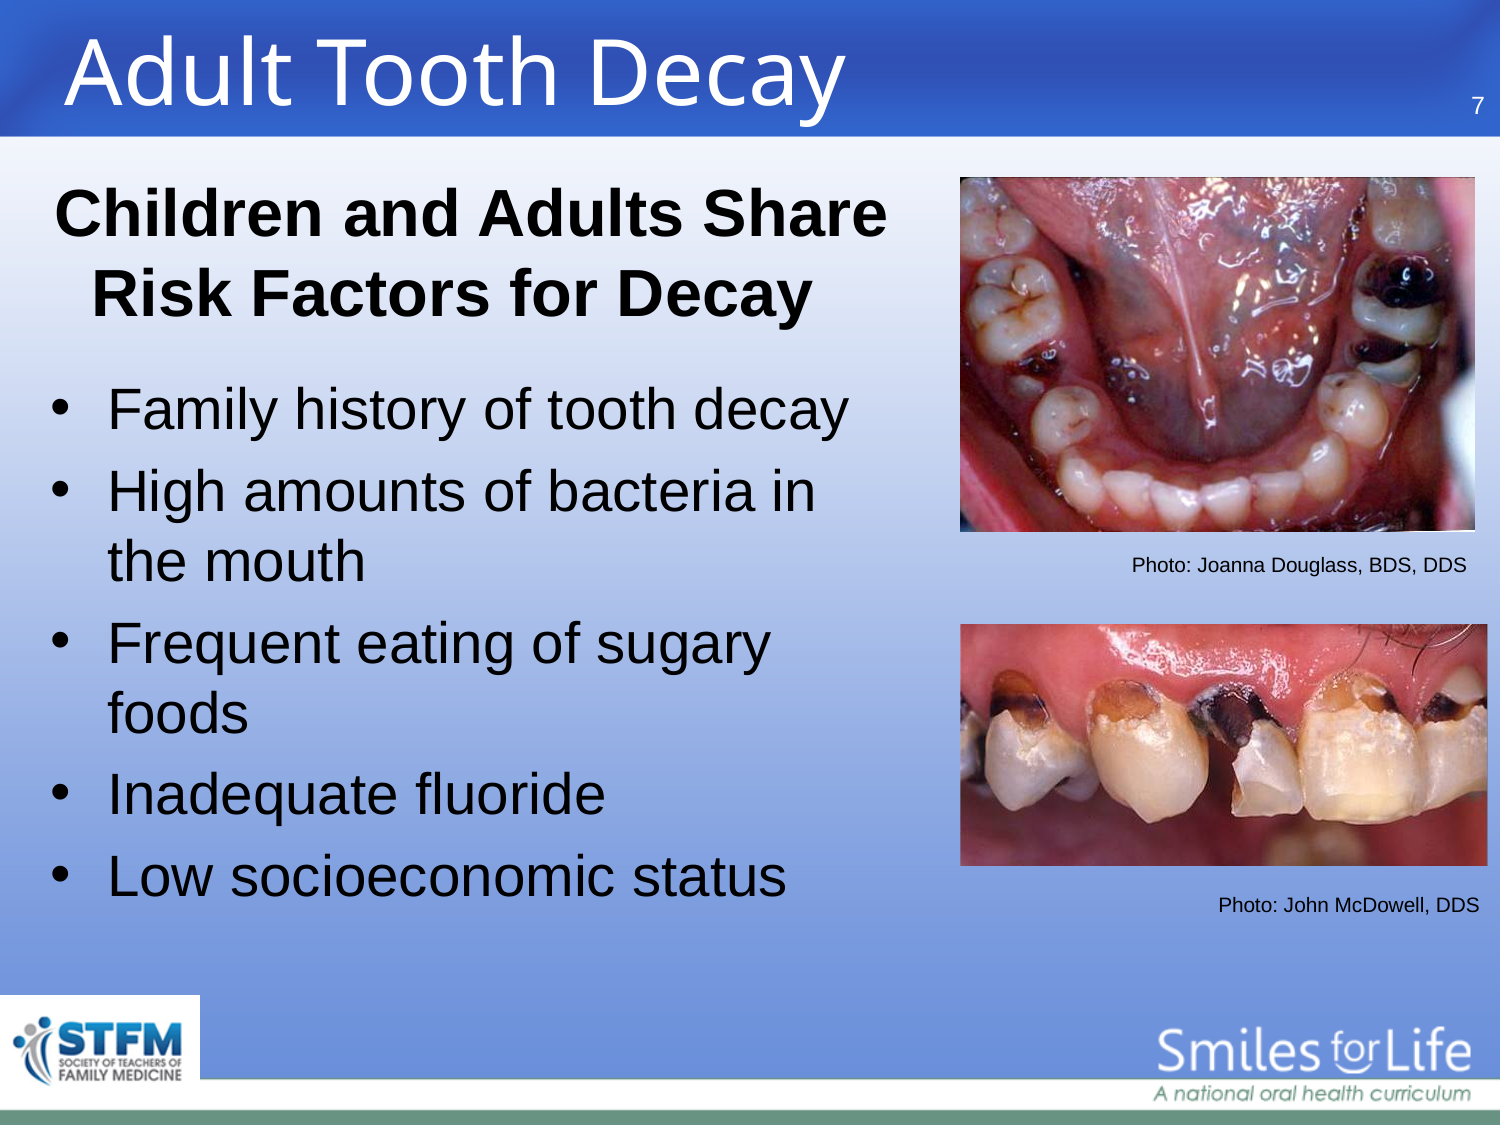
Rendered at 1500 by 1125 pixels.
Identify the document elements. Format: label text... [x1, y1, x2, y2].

text_box Photo: Joanna Douglass, BDS, DDS [1037, 543, 1488, 584]
text_box Photo: John McDowell, DDS [1112, 884, 1500, 925]
title Adult Tooth Decay [50, 6, 1325, 144]
slide_number 7 [1425, 75, 1500, 135]
text_box Children and Adults Share Risk Factors for Decay Family history of tooth decay High amounts of bacteria in the mouth Frequent eating of sugary foods Inadequate fluoride Low socioeconomic status [35, 162, 936, 966]
picture [0, 0, 1500, 1125]
